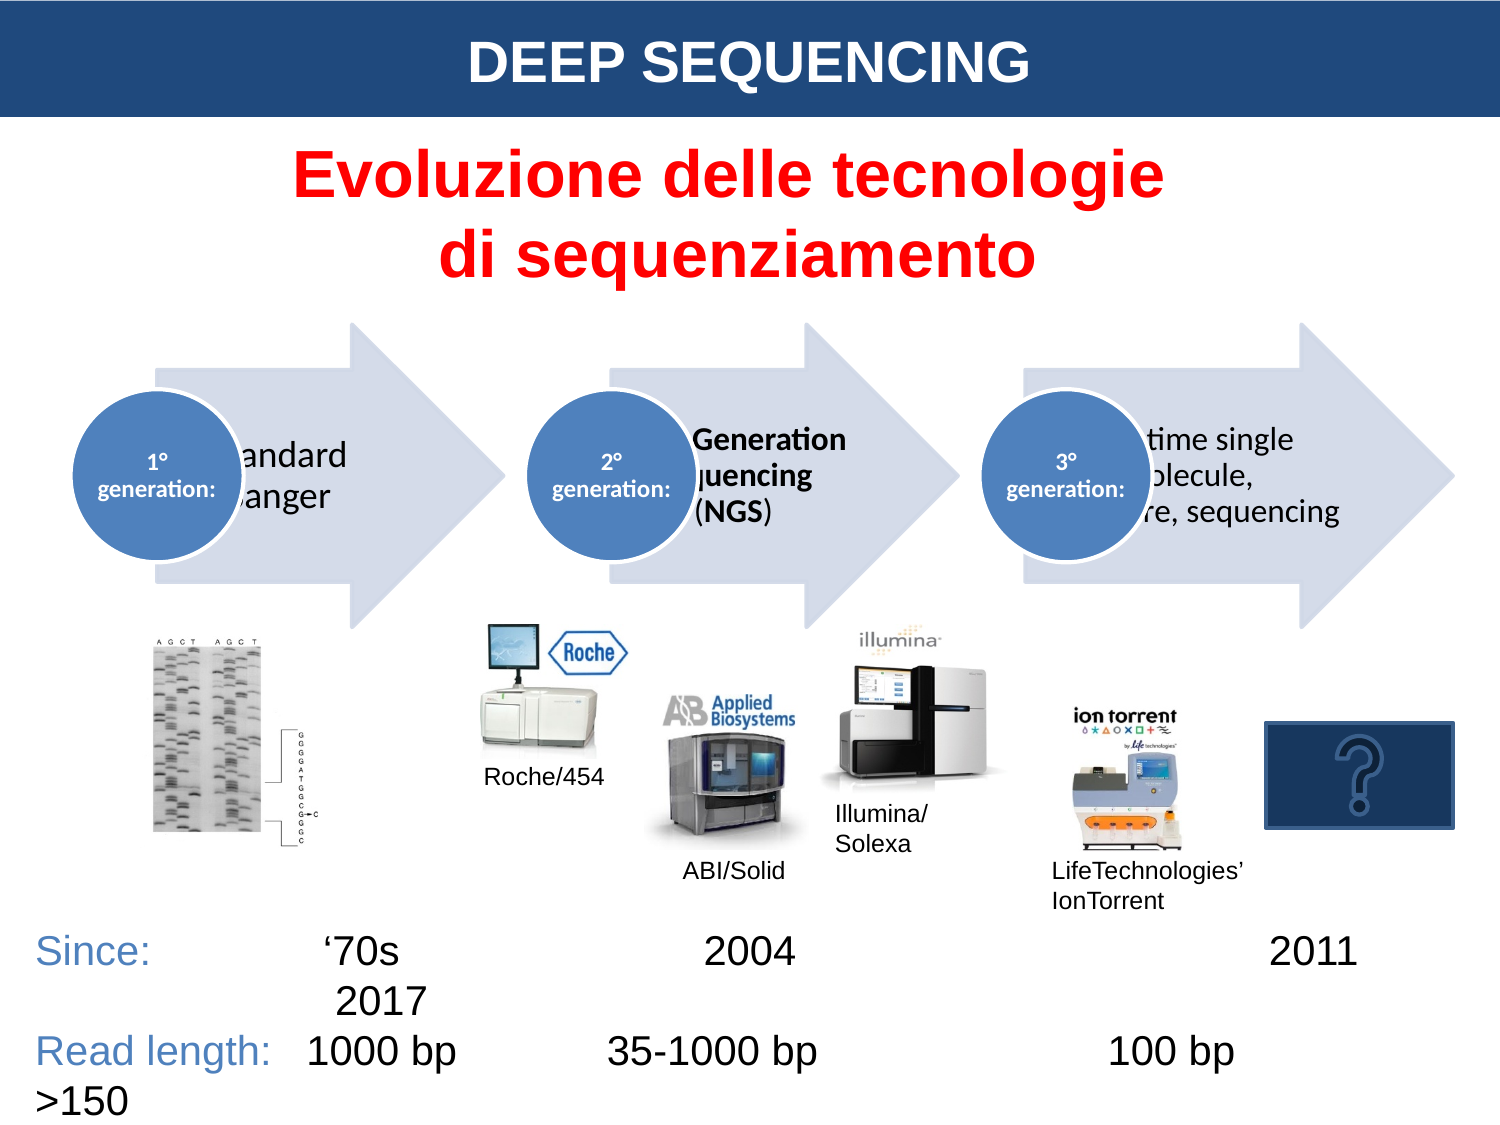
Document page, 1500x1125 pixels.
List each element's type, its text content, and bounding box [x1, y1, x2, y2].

text_box Since: ‘70s 2004 2011 2017 Read length: 1000 bp 35-1000 bp 100 bp >150 Throughput: 300 Kb/run 700-50 Mb/day 12Gb/day >30 Gb/day [20, 916, 1500, 1125]
text_box Deep sequencing [0, 0, 1500, 117]
text_box Roche/454 [468, 753, 622, 799]
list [70, 241, 1454, 711]
picture [480, 711, 630, 759]
text_box LifeTechnologies’ IonTorrent [1036, 847, 1278, 916]
text_box [1264, 721, 1455, 830]
picture [818, 711, 1008, 794]
text_box Illumina/Solexa [820, 790, 1020, 865]
picture [140, 635, 318, 848]
title Evoluzione delle tecnologie di sequenziamento [0, 117, 1489, 305]
picture [1071, 706, 1185, 853]
picture [644, 711, 809, 850]
text_box ABI/Solid [667, 857, 803, 892]
